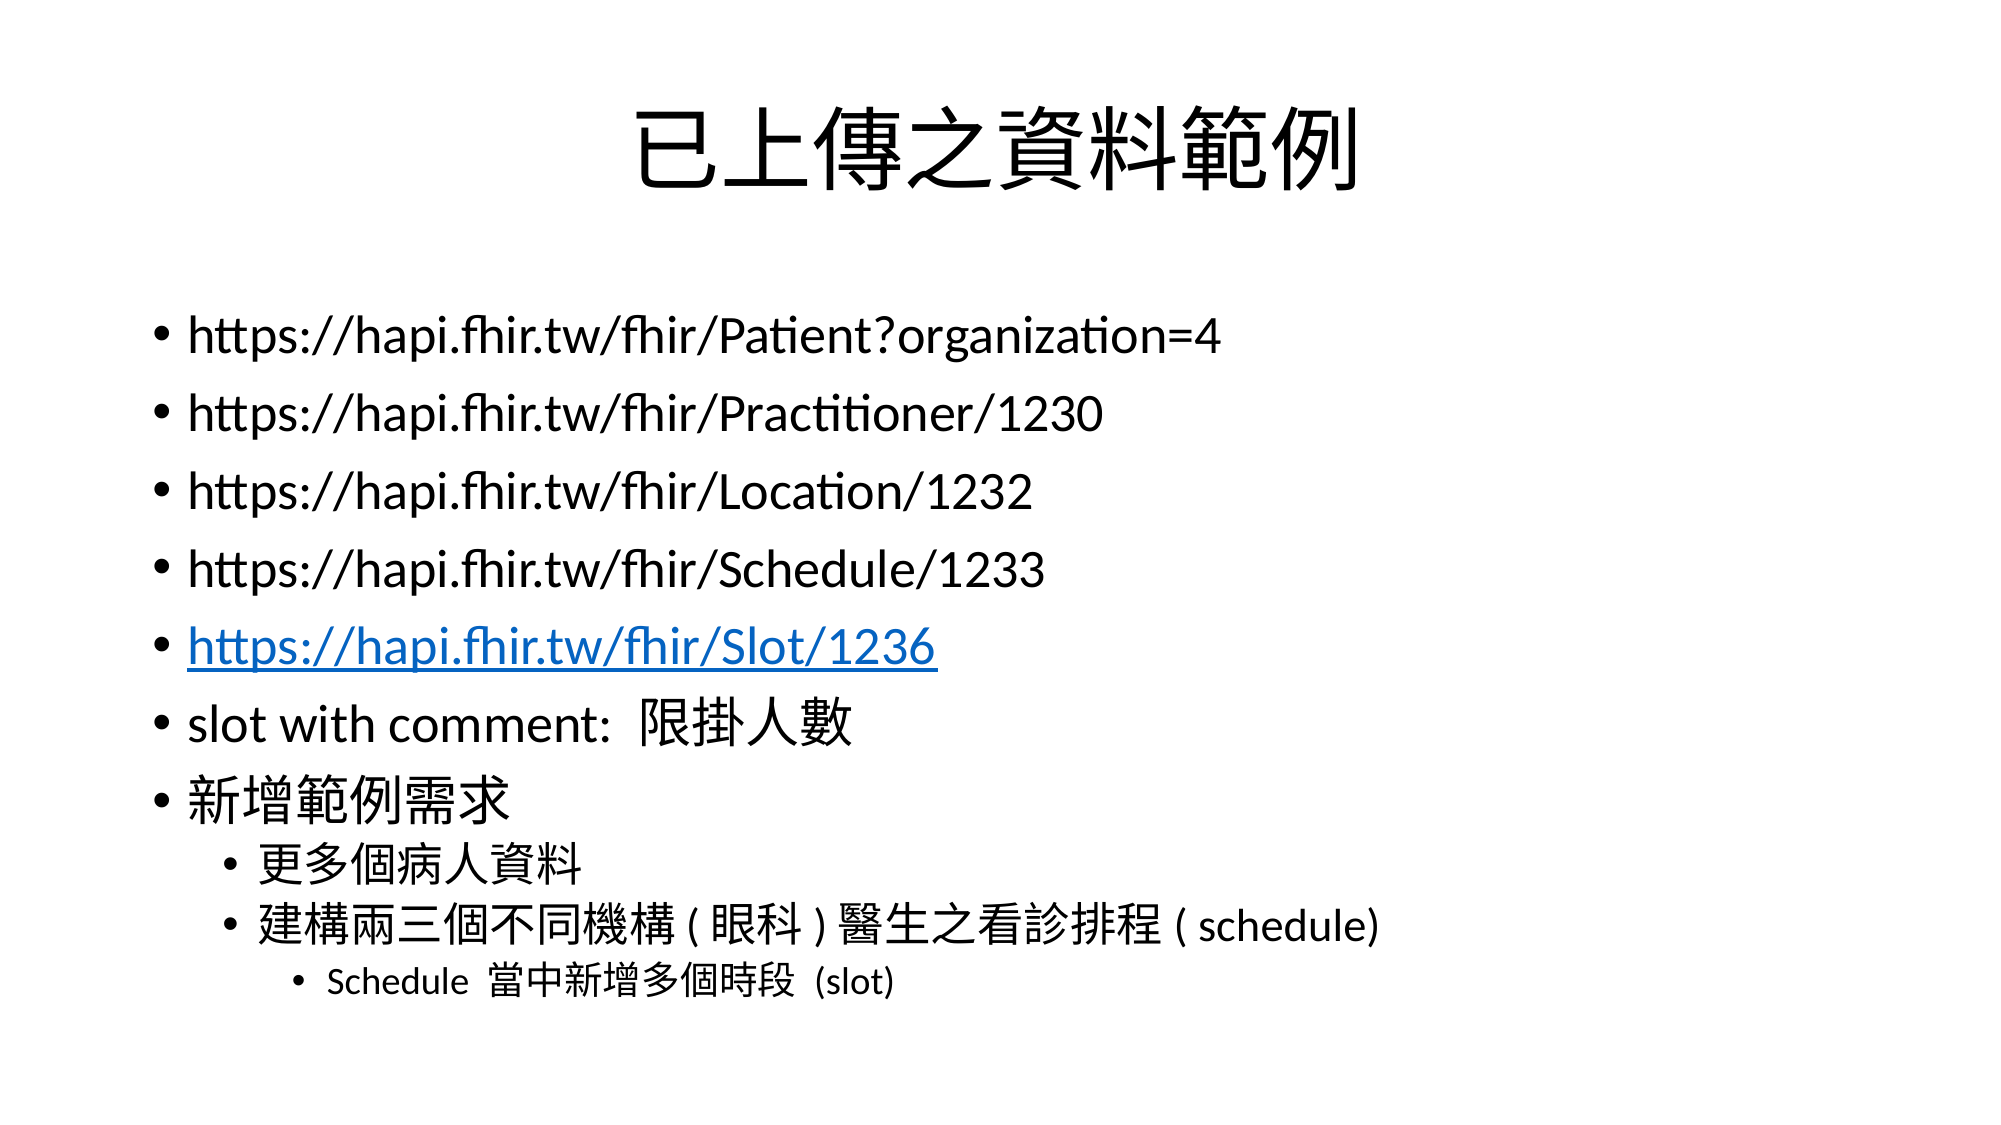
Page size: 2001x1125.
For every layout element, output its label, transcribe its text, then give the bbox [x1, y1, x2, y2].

list https://hapi.fhir.tw/fhir/Patient?organization=4 https://hapi.fhir.tw/fhir/Practitioner/1230 https://hapi.fhir.tw/fhir/Location/1232 https://hapi.fhir.tw/fhir/Schedule/1233 https://hapi.fhir.tw/fhir/Slot/1236 slot with comment: 限掛人數 新增範例需求 更多個病人資料 建構兩三個不同機構(眼科)醫生之看診排程( schedule) Schedule 當中新增多個時段 (slot) [137, 299, 1863, 1014]
title 已上傳之資料範例 [133, 44, 1859, 263]
